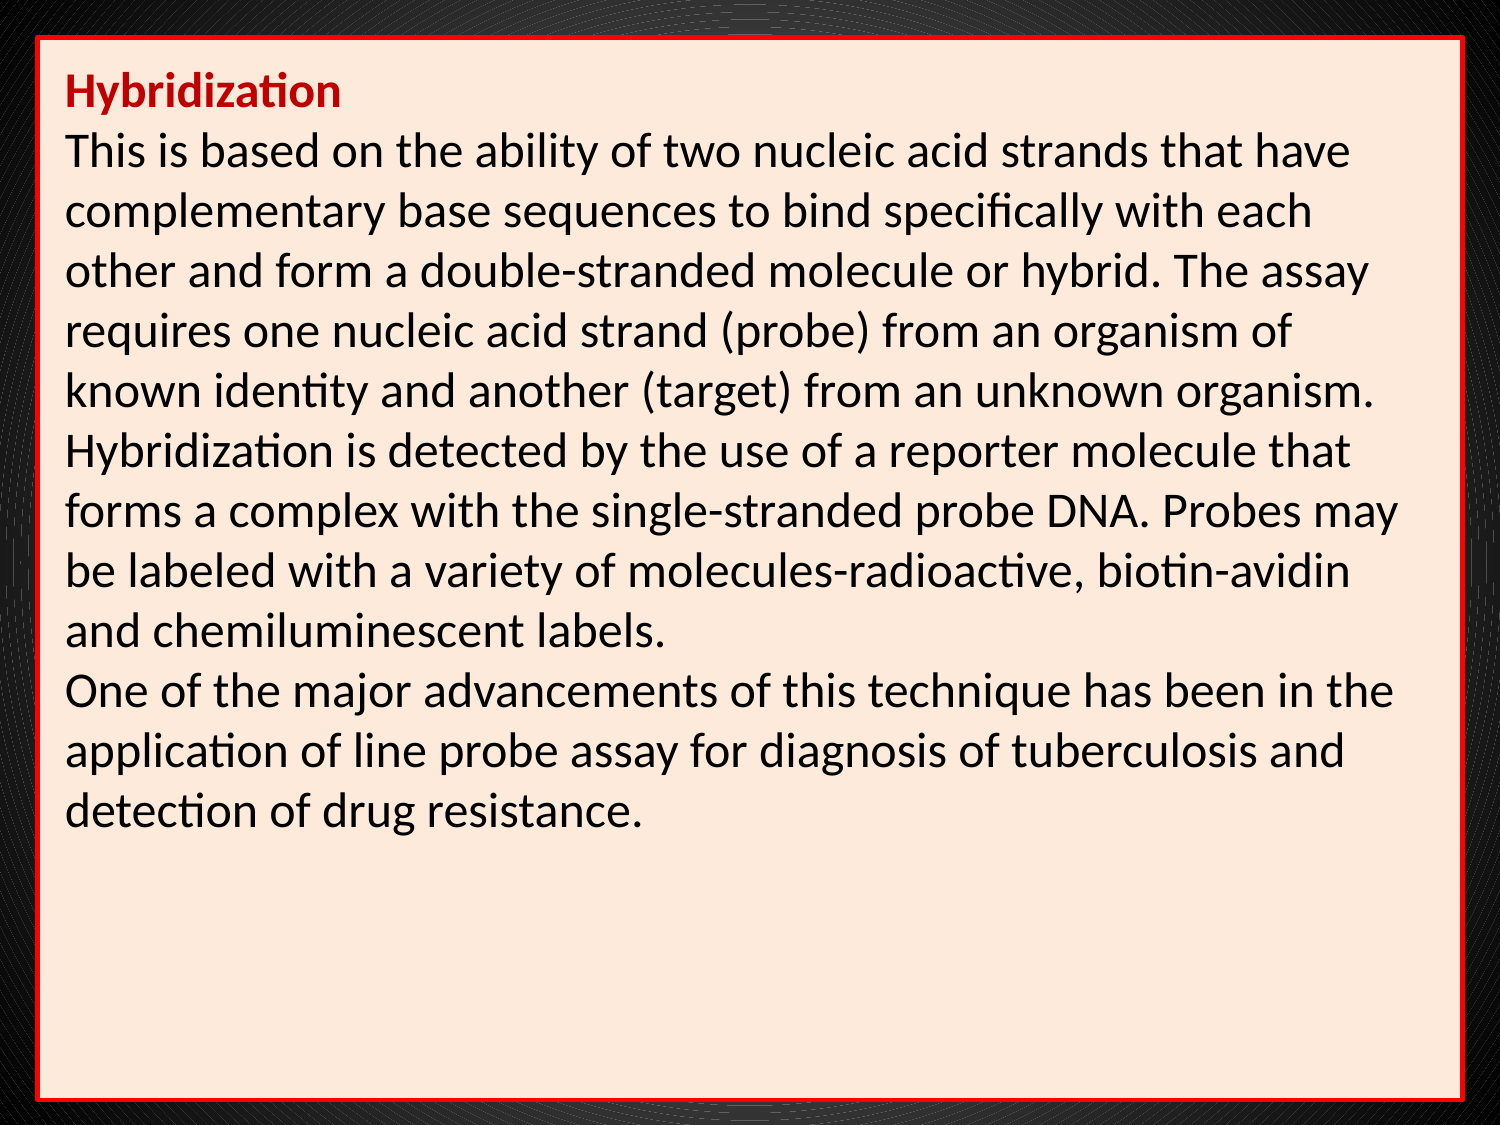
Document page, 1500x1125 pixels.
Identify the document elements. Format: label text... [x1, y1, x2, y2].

text_box [35, 35, 1464, 1102]
text_box Hybridization This is based on the ability of two nucleic acid strands that have complementary base sequences to bind specifically with each other and form a double-stranded molecule or hybrid. The assay requires one nucleic acid strand (probe) from an organism of known identity and another (target) from an unknown organism. Hybridization is detected by the use of a reporter molecule that forms a complex with the single-stranded probe DNA. Probes may be labeled with a variety of molecules-radioactive, biotin-avidin and chemiluminescent labels. One of the major advancements of this technique has been in the application of line probe assay for diagnosis of tuberculosis and detection of drug resistance. [50, 49, 1450, 845]
